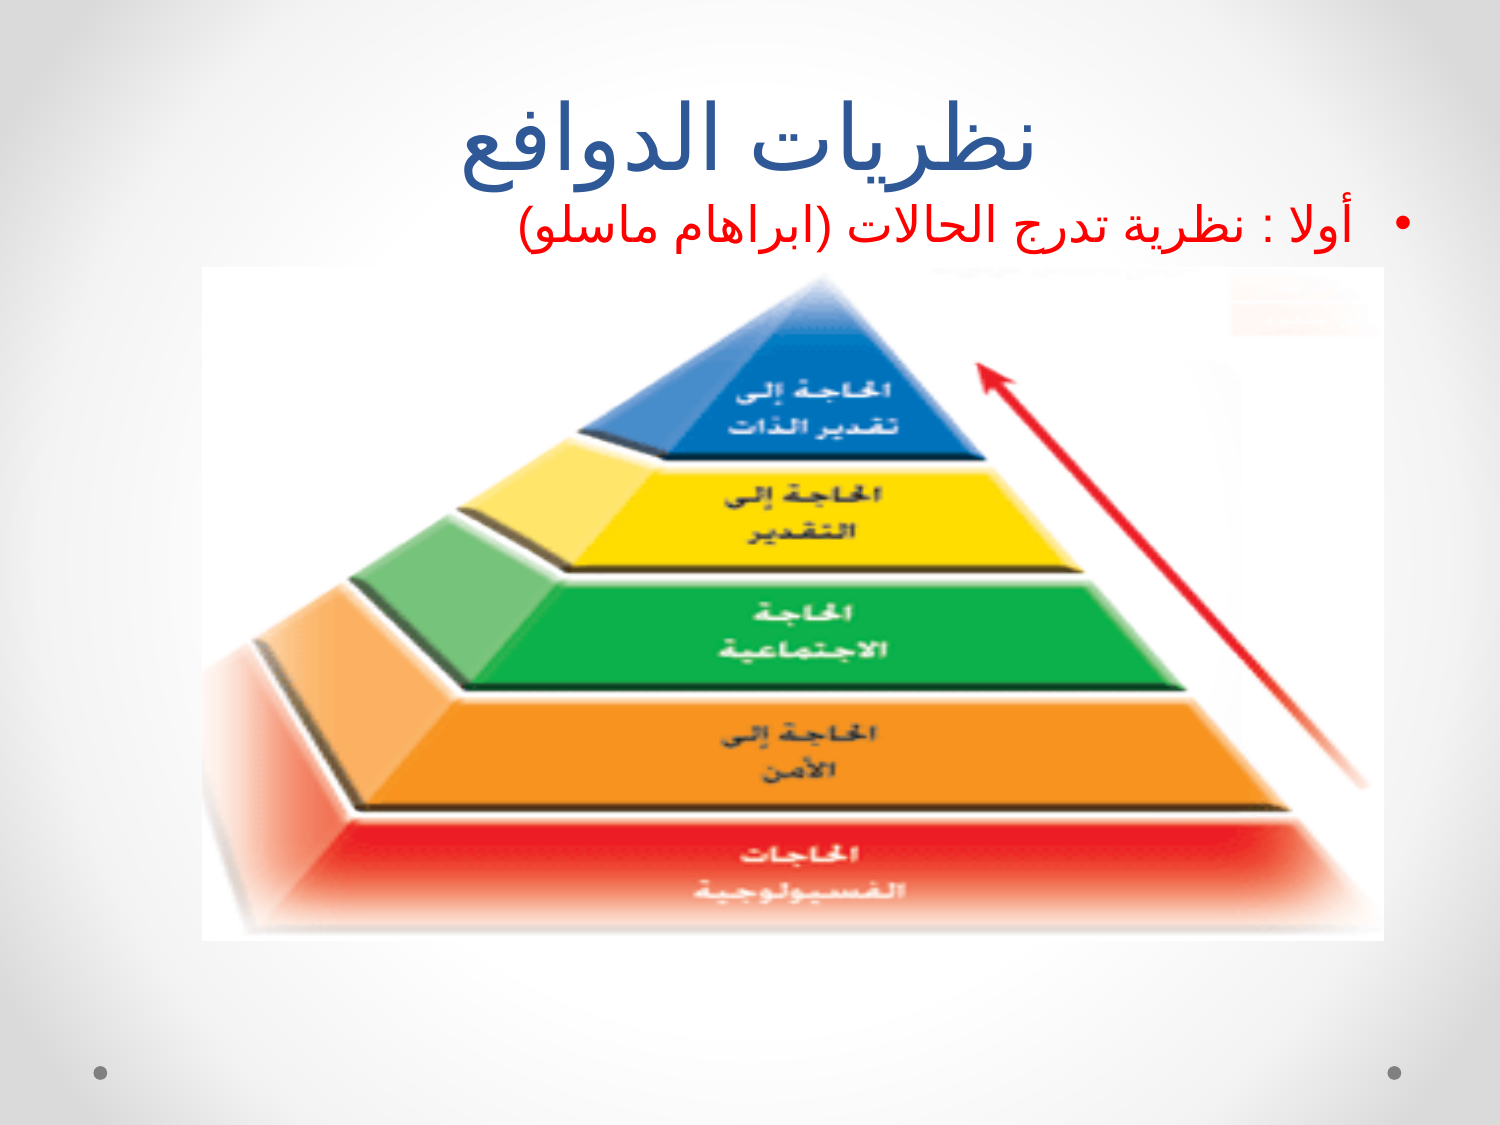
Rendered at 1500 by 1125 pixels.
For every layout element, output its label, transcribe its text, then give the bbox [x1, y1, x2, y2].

title نظريات الدوافع [75, 0, 1425, 197]
picture [0, 0, 1500, 1125]
list أولا : نظرية تدرج الحالات (ابراهام ماسلو) [76, 184, 1427, 963]
picture [202, 266, 1384, 941]
